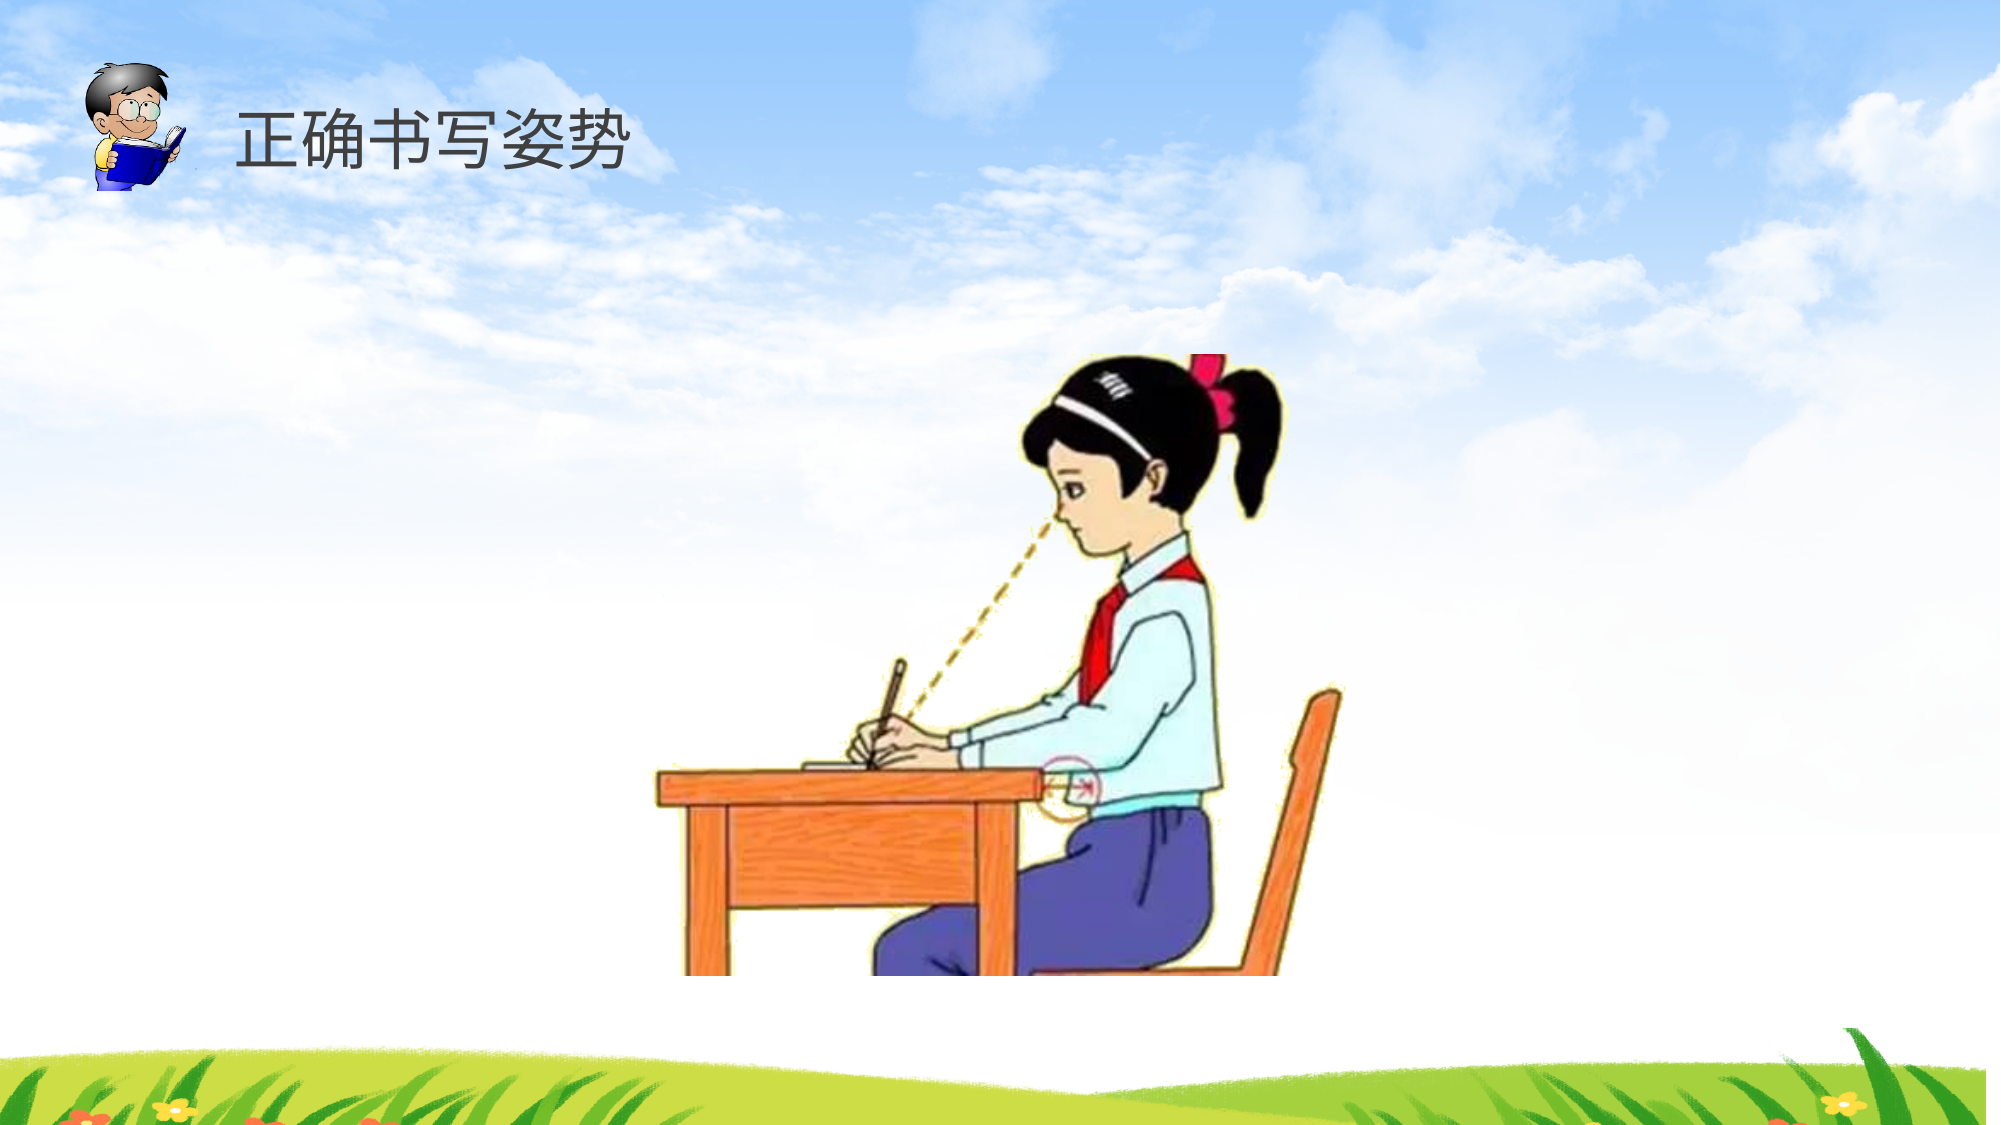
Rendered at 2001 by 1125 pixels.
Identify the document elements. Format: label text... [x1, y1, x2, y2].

text_box 正确书写姿势 [218, 90, 896, 186]
picture [0, 1028, 2001, 1125]
picture [0, 0, 2000, 976]
